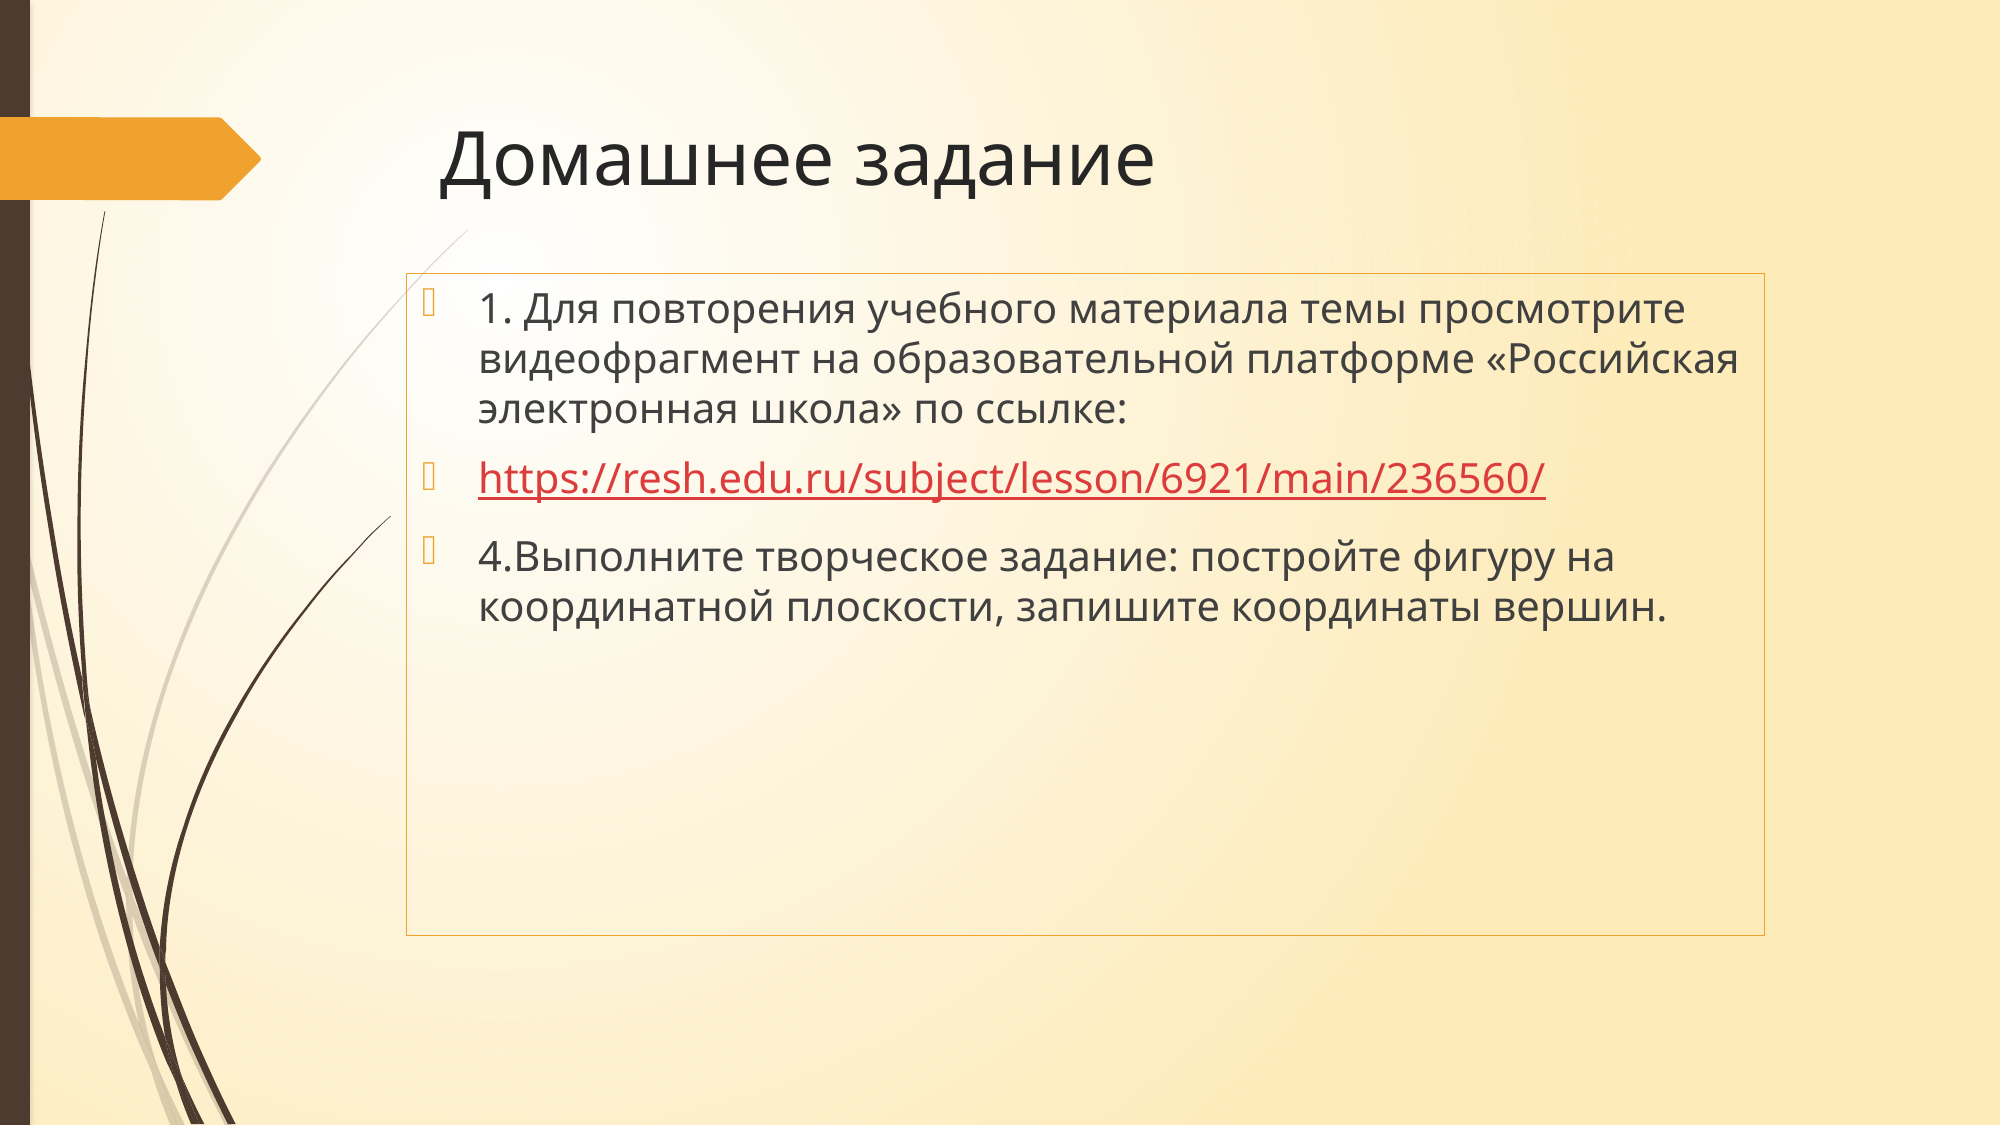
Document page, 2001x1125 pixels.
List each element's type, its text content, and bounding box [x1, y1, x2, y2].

list 1. Для повторения учебного материала темы просмотрите видеофрагмент на образовательной платформе «Российская электронная школа» по ссылке: https://resh.edu.ru/subject/lesson/6921/main/236560/ 4.Выполните творческое задание: постройте фигуру на координатной плоскости, запишите координаты вершин. [406, 273, 1765, 936]
title Домашнее задание [425, 102, 1888, 240]
